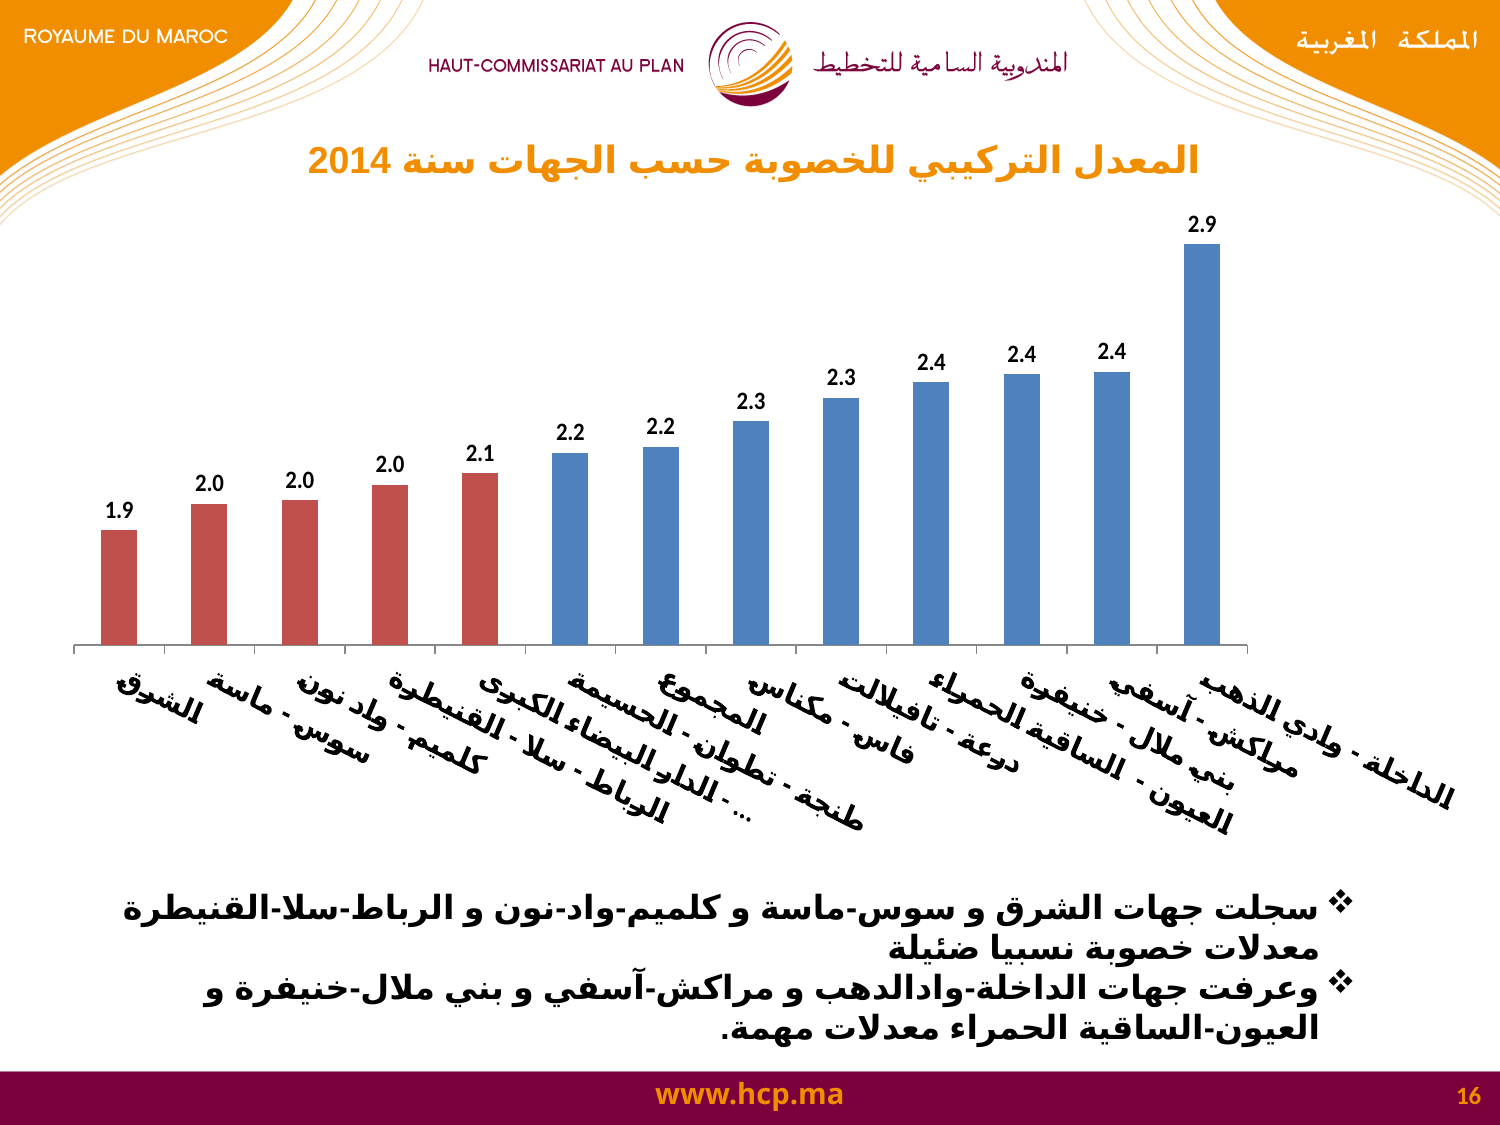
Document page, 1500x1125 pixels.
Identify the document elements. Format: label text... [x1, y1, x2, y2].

text_box المعدل التركيبي للخصوبة حسب الجهات سنة 2014 [281, 128, 1238, 182]
text_box سجلت جهات الشرق و سوس-ماسة و كلميم-واد-نون و الرباط-سلا-القنيطرة معدلات خصوبة نسبيا ضئيلة وعرفت جهات الداخلة-وادالدهب و مراكش-آسفي و بني ملال-خنيفرة و العيون-الساقية الحمراء معدلات مهمة. [81, 878, 1371, 1054]
slide_number 16 [1269, 1068, 1497, 1122]
picture [0, 0, 1500, 1125]
chart [52, 184, 1459, 856]
